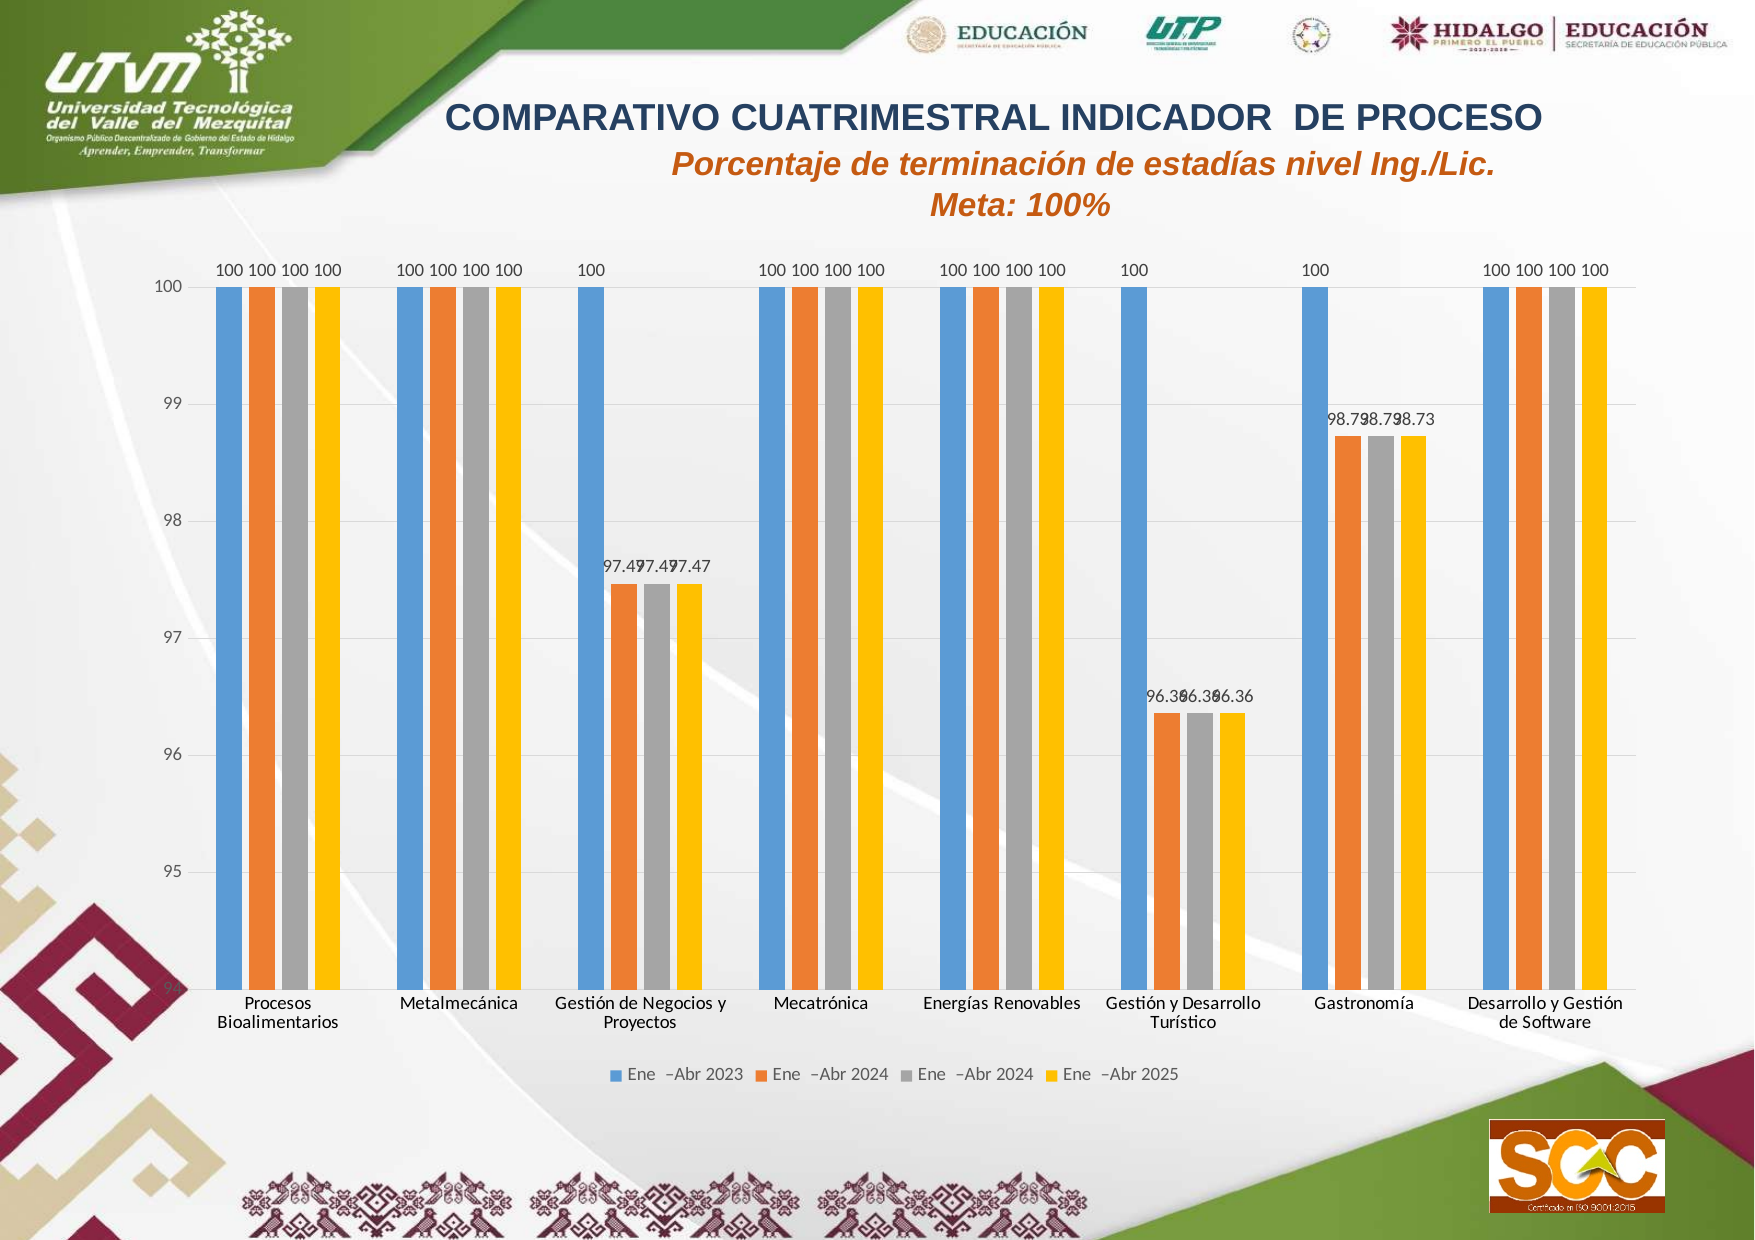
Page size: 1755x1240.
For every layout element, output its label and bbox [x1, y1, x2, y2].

picture [0, 0, 1755, 1240]
chart [122, 261, 1667, 1092]
